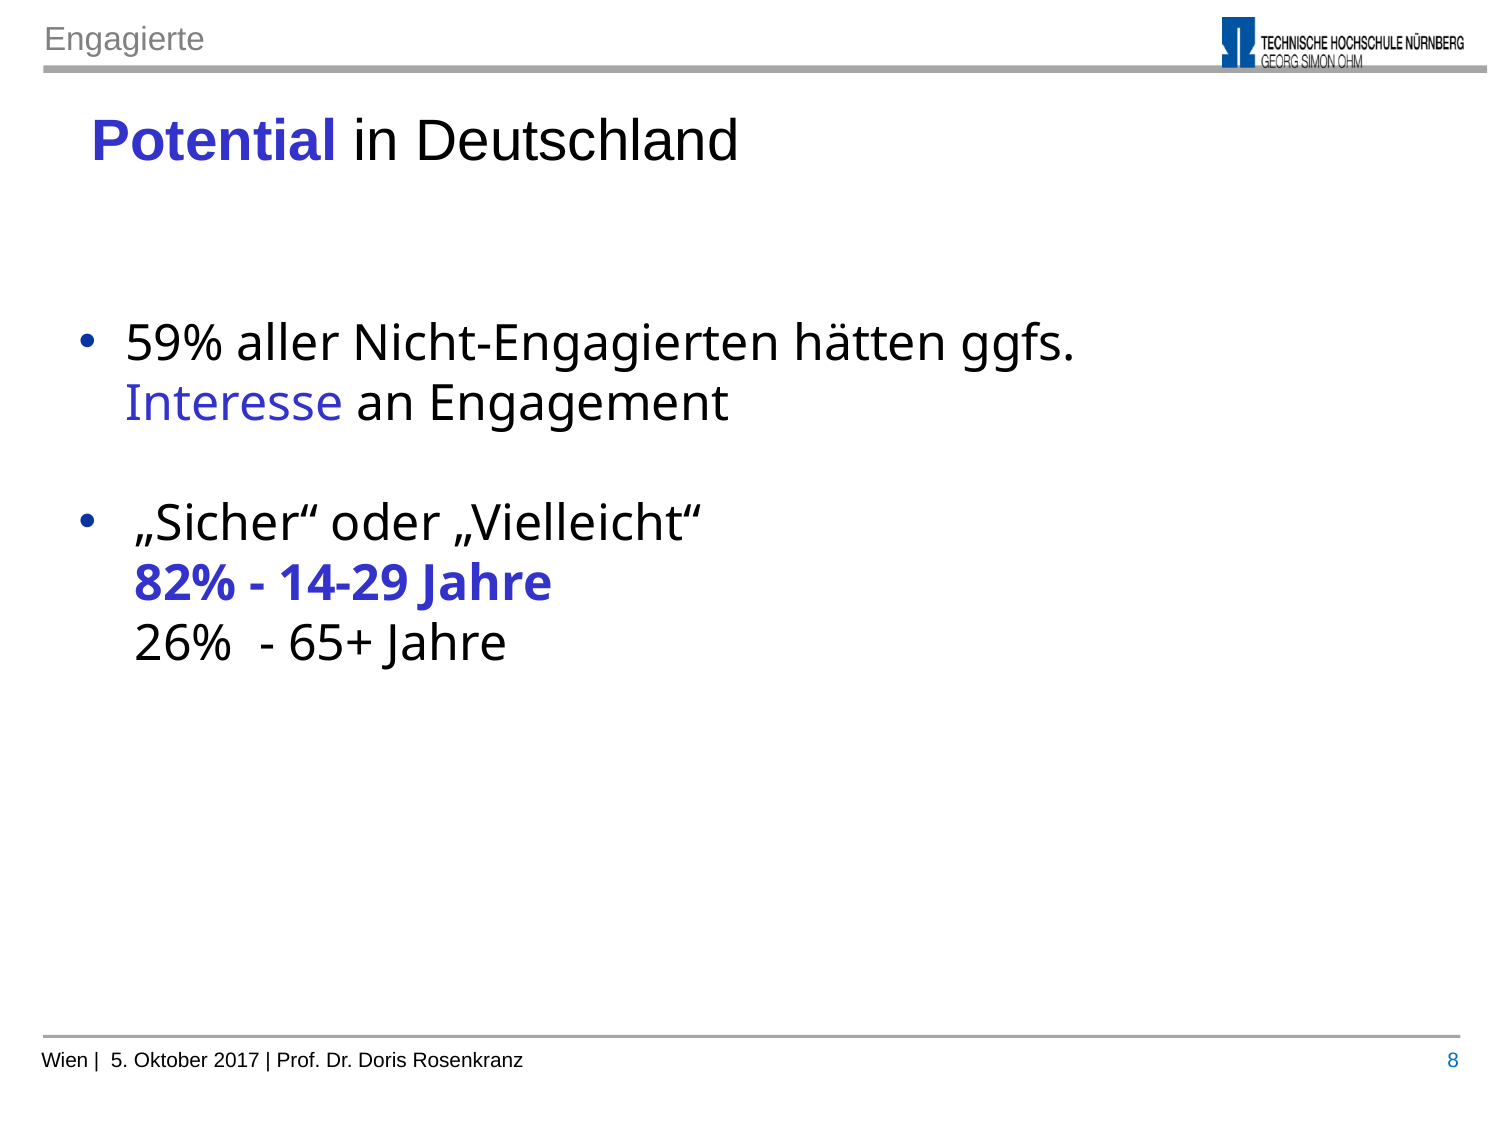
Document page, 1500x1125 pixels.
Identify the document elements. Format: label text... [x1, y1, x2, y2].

footer Wien | 5. Oktober 2017 | Prof. Dr. Doris Rosenkranz [41, 1046, 1220, 1107]
slide_number 8 [1340, 1046, 1460, 1077]
list 59% aller Nicht-Engagierten hätten ggfs. Interesse an Engagement „Sicher“ oder „Vielleicht“ 82% - 14-29 Jahre 26% - 65+ Jahre [78, 302, 1128, 1046]
text_box Potential in Deutschland [76, 94, 1010, 180]
picture [1222, 17, 1464, 70]
text_box Engagierte [29, 9, 408, 64]
